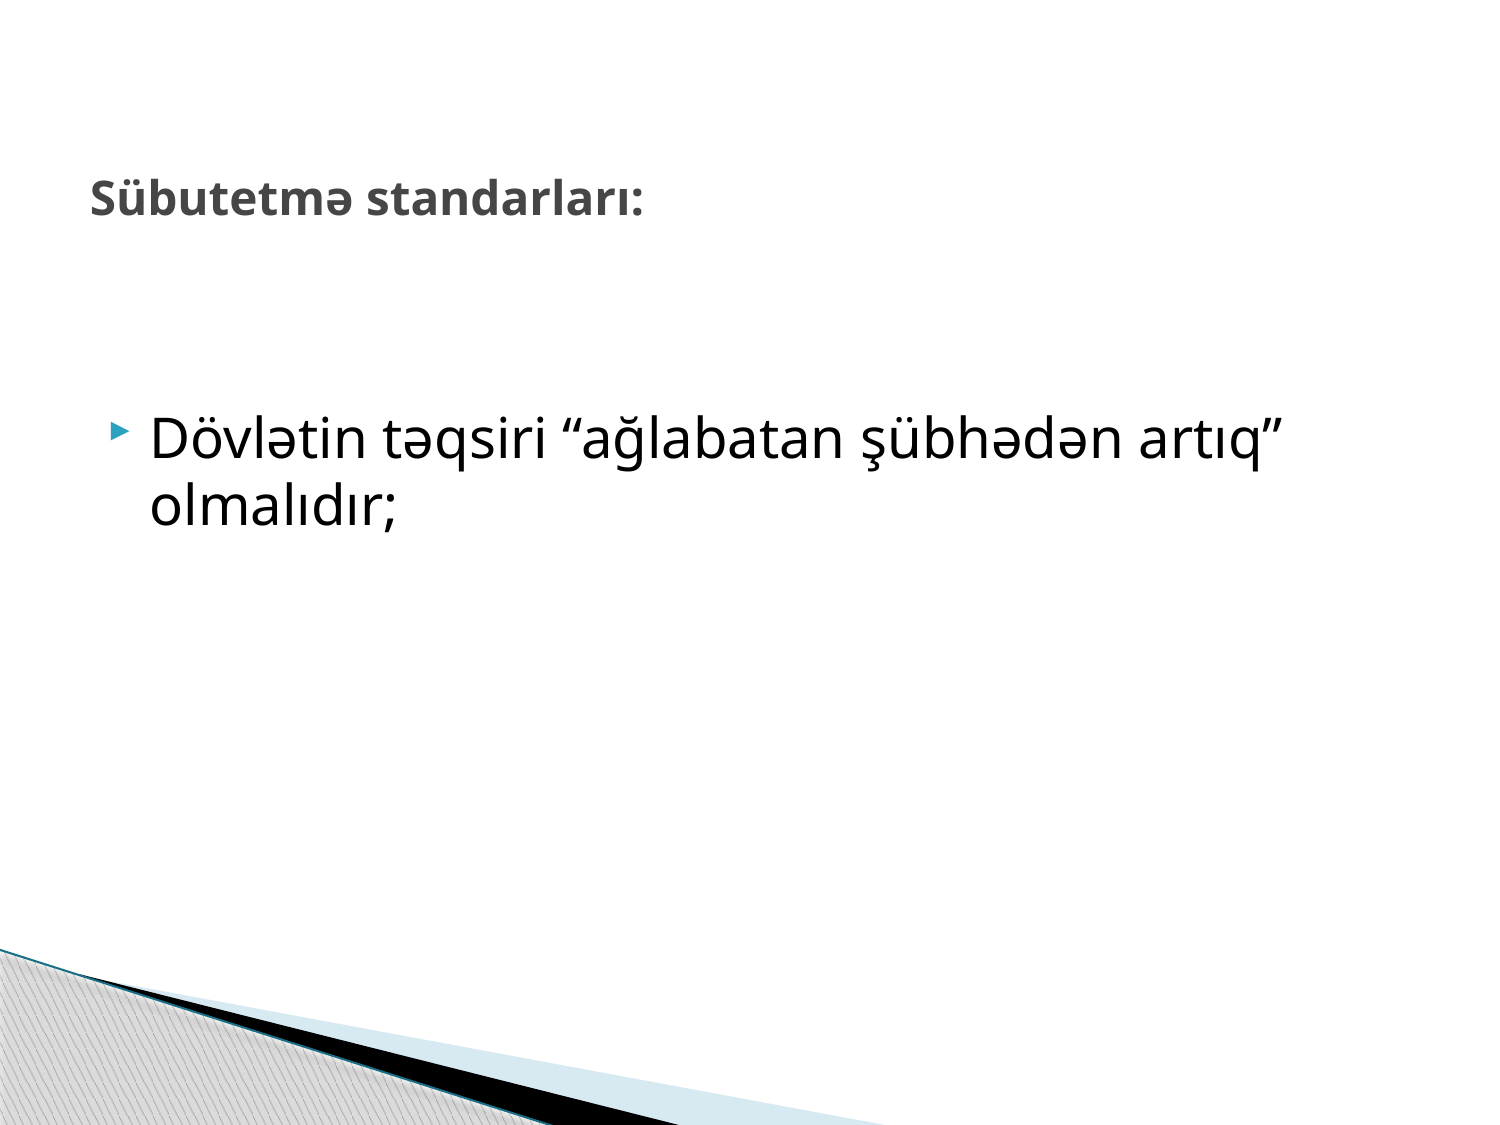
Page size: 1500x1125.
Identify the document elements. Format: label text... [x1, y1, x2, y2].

title Sübutetmə standarları: [75, 45, 1425, 233]
list Dövlətin təqsiri “ağlabatan şübhədən artıq” olmalıdır; [75, 243, 1425, 986]
